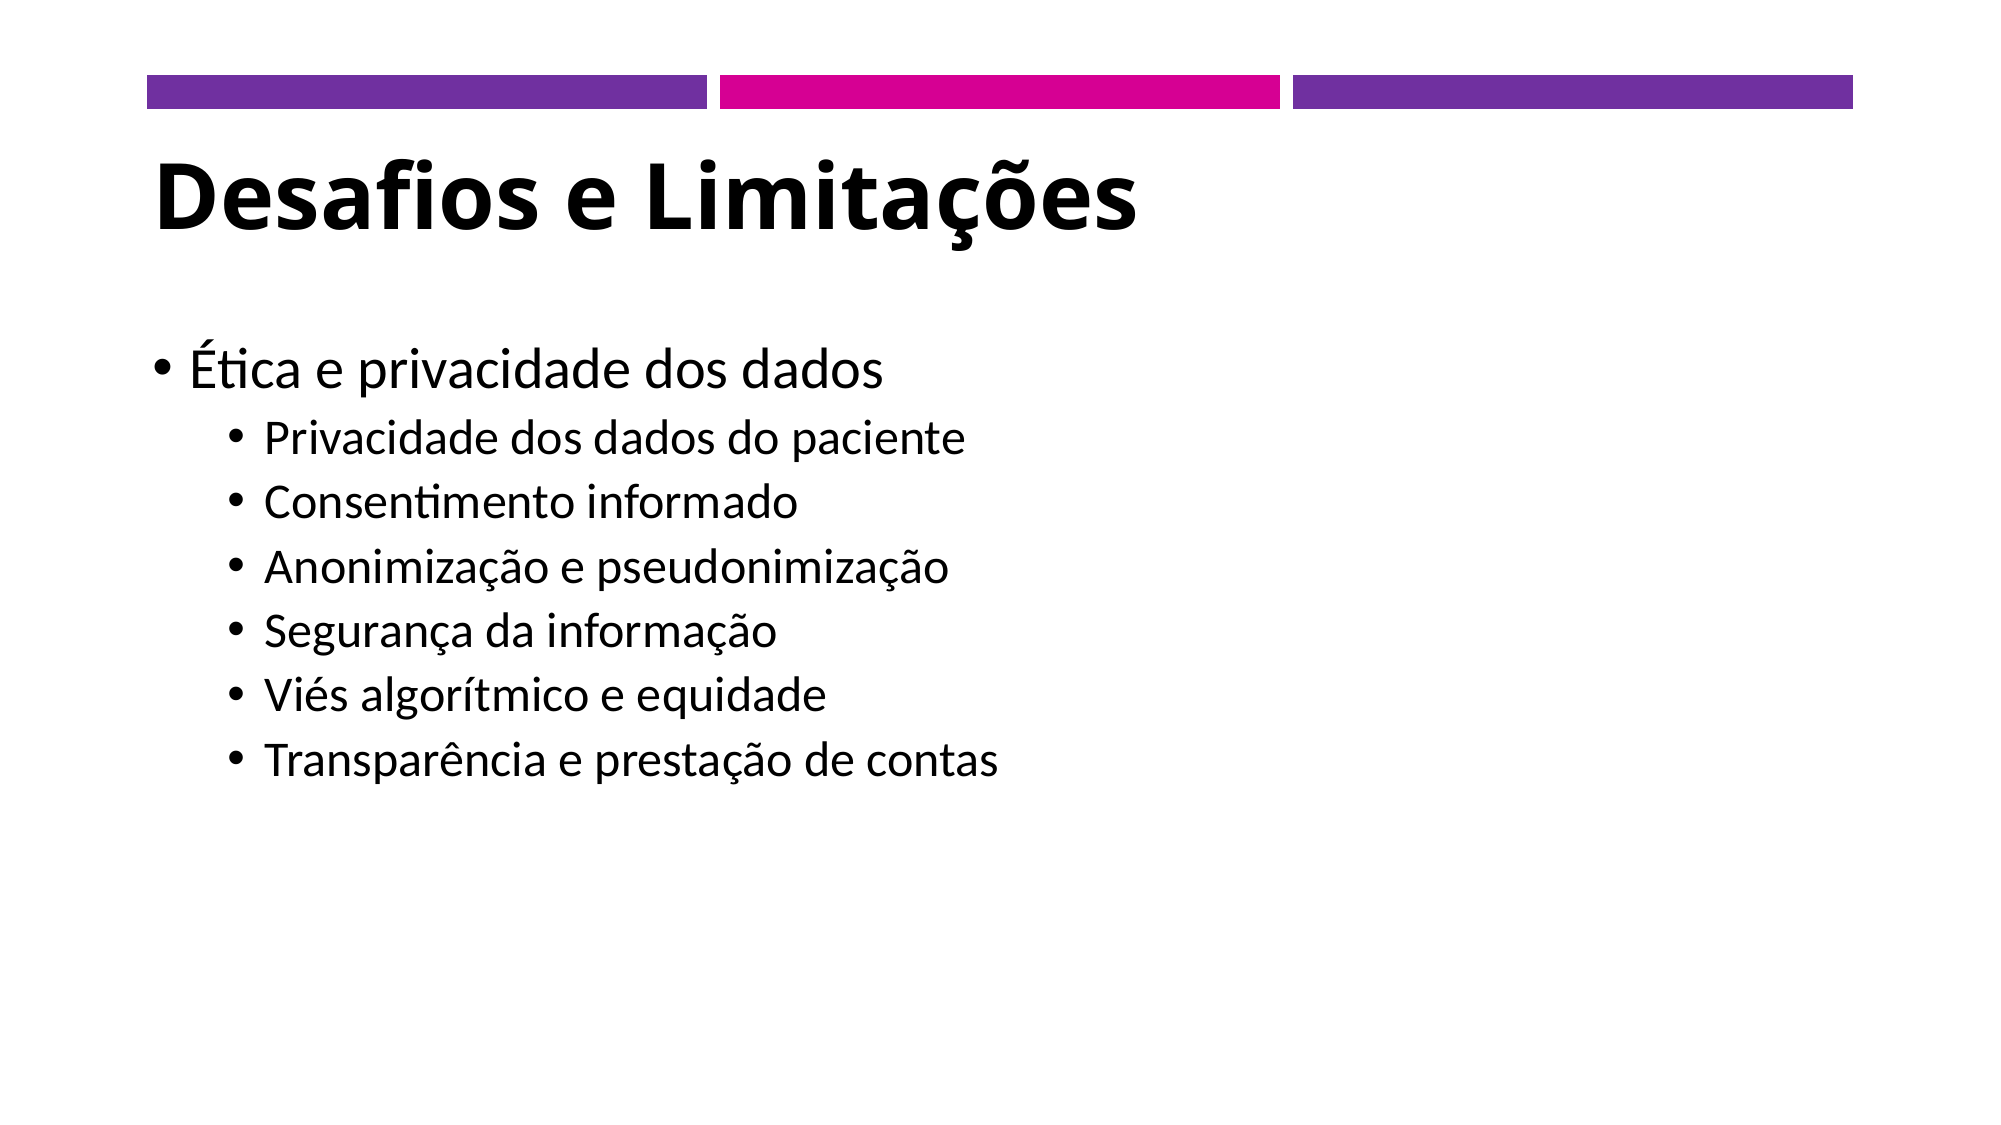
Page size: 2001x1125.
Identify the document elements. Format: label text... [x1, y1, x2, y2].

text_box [147, 76, 1853, 109]
list Ética e privacidade dos dados Privacidade dos dados do paciente Consentimento informado Anonimização e pseudonimização Segurança da informação Viés algorítmico e equidade Transparência e prestação de contas [137, 330, 1863, 1045]
title Desafios e Limitações [137, 90, 1863, 309]
